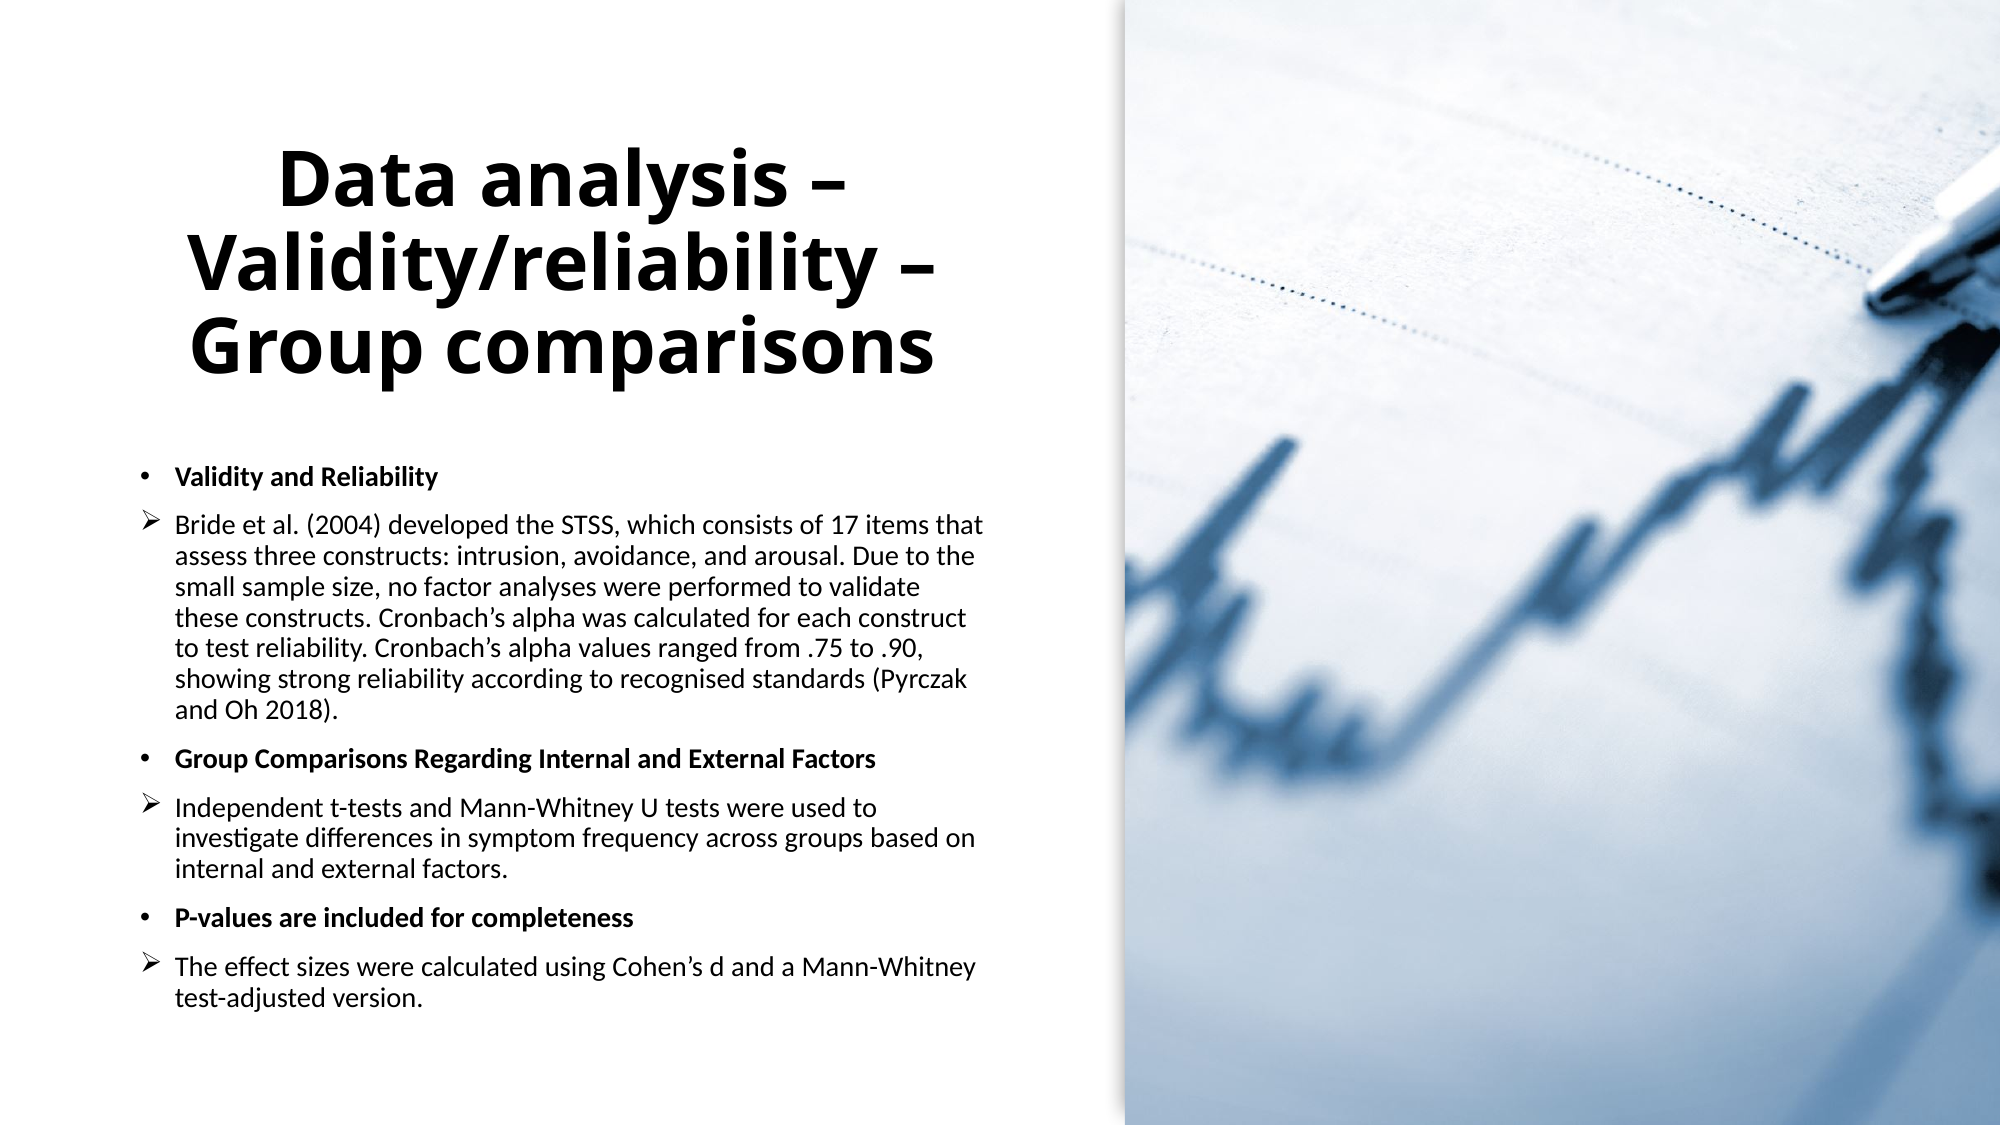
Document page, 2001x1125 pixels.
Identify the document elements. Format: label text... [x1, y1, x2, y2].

list Validity and Reliability Bride et al. (2004) developed the STSS, which consists of 17 items that assess three constructs: intrusion, avoidance, and arousal. Due to the small sample size, no factor analyses were performed to validate these constructs. Cronbach’s alpha was calculated for each construct to test reliability. Cronbach’s alpha values ranged from .75 to .90, showing strong reliability according to recognised standards (Pyrczak and Oh 2018). Group Comparisons Regarding Internal and External Factors Independent t-tests and Mann-Whitney U tests were used to investigate differences in symptom frequency across groups based on internal and external factors. P-values are included for completeness The effect sizes were calculated using Cohen’s d and a Mann-Whitney test-adjusted version. [124, 405, 1000, 1024]
title Data analysis – Validity/reliability – Group comparisons [124, 125, 1000, 405]
text_box [0, 0, 1124, 1125]
picture [1124, 0, 2000, 1125]
